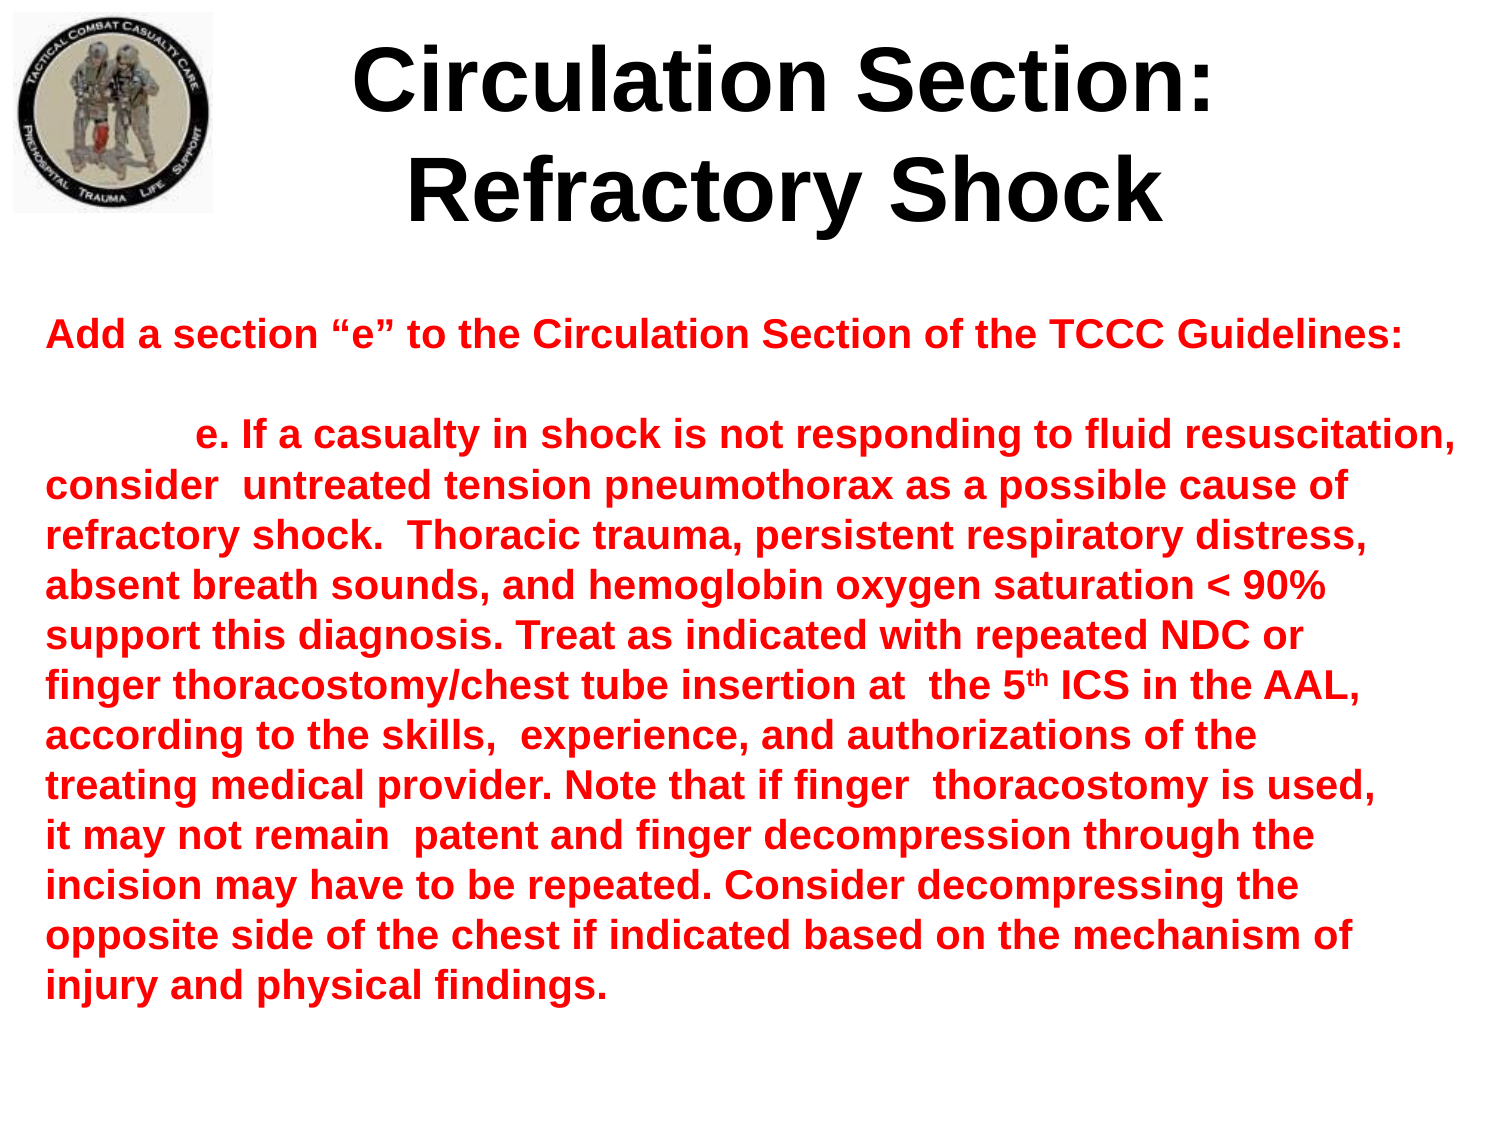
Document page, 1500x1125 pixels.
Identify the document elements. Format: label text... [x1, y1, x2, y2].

text_box Add a section “e” to the Circulation Section of the TCCC Guidelines: e. If a casualty in shock is not responding to fluid resuscitation, consider untreated tension pneumothorax as a possible cause of refractory shock. Thoracic trauma, persistent respiratory distress, absent breath sounds, and hemoglobin oxygen saturation < 90% support this diagnosis. Treat as indicated with repeated NDC or finger thoracostomy/chest tube insertion at the 5th ICS in the AAL, according to the skills, experience, and authorizations of the treating medical provider. Note that if finger thoracostomy is used, it may not remain patent and finger decompression through the incision may have to be repeated. Consider decompressing the opposite side of the chest if indicated based on the mechanism of injury and physical findings. [30, 299, 1483, 1093]
text_box Circulation Section: Refractory Shock [337, 12, 1234, 248]
picture [13, 12, 213, 213]
